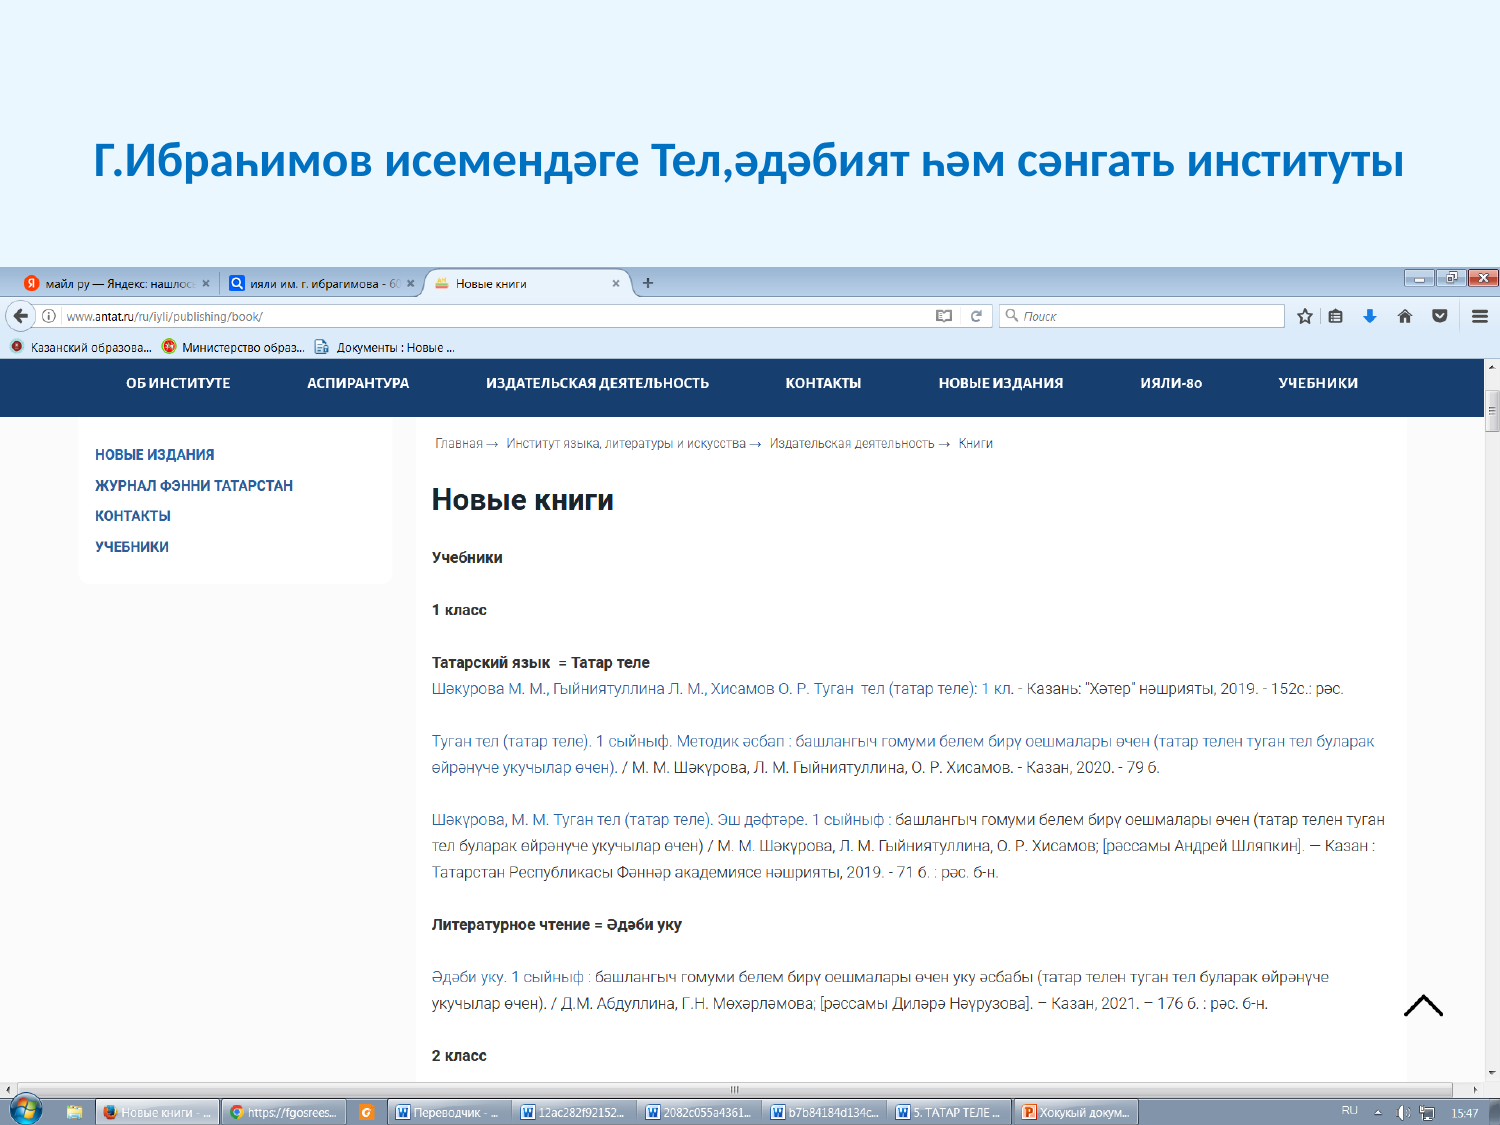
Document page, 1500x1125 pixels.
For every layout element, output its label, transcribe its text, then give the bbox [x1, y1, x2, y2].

picture [0, 266, 1500, 1125]
title Г.Ибраһимов исемендәге Тел,әдәбият һәм сәнгать институты [75, 45, 1425, 256]
